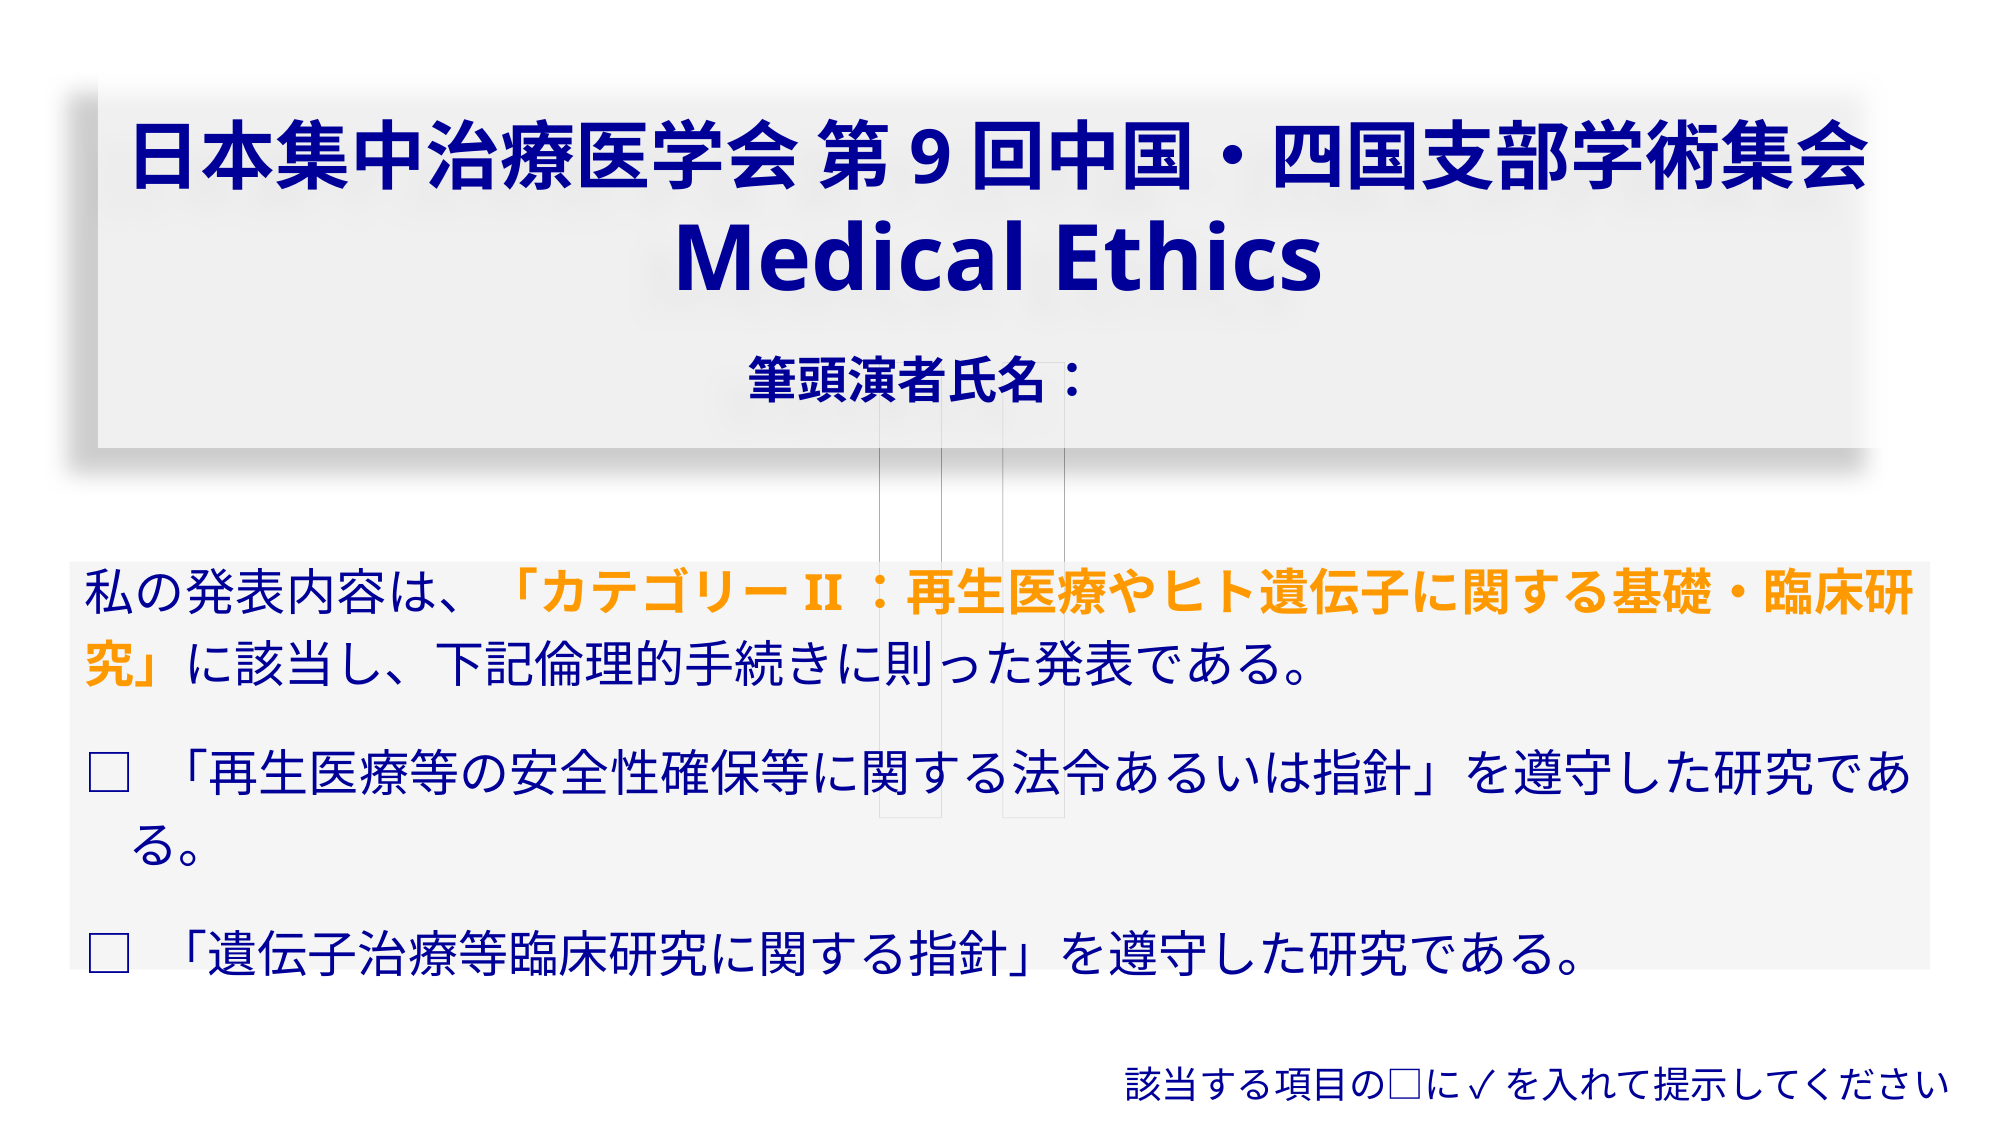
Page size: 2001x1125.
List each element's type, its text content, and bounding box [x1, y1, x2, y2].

list 私の発表内容は、「カテゴリーII：再生医療やヒト遺伝子に関する基礎・臨床研究」に該当し、下記倫理的手続きに則った発表である。 □ 「再生医療等の安全性確保等に関する法令あるいは指針」を遵守した研究である。 □ 「遺伝子治療等臨床研究に関する指針」を遵守した研究である。 [69, 561, 1931, 970]
text_box 日本集中治療医学会 第9回中国・四国支部学術集会 Medical Ethics 筆頭演者氏名： [97, 68, 1898, 448]
text_box 該当する項目の□に ✓ を入れて提示してください [1109, 1053, 1967, 1114]
text_box Ⅱ [803, 490, 1141, 561]
